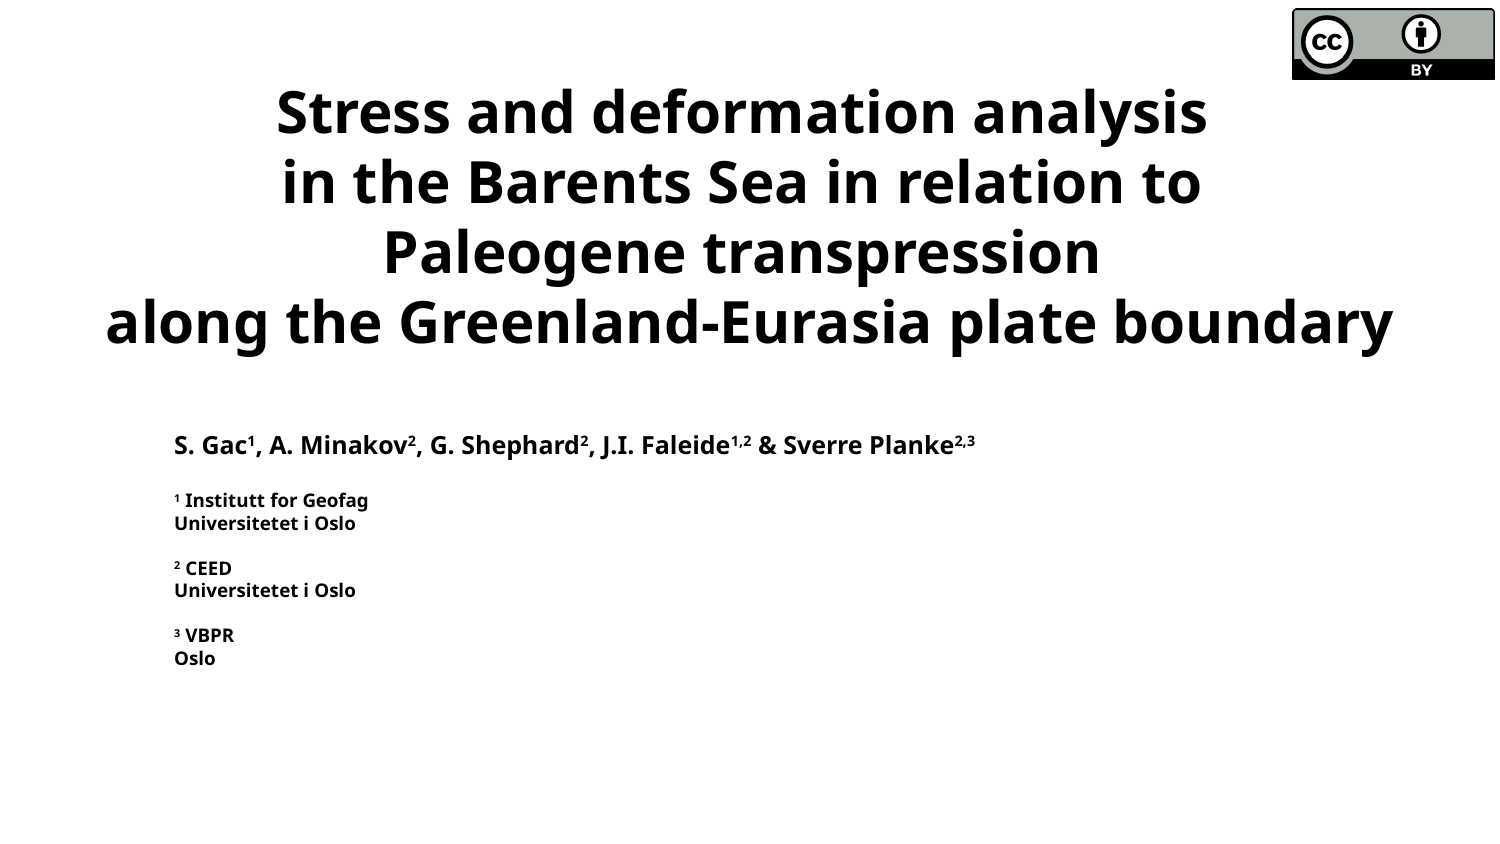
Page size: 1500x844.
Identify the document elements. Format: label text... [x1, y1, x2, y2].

picture [1292, 8, 1495, 80]
text_box S. Gac1, A. Minakov2, G. Shephard2, J.I. Faleide1,2 & Sverre Planke2,3 1 Institutt for Geofag Universitetet i Oslo 2 CEED Universitetet i Oslo 3 VBPR Oslo [159, 421, 1459, 699]
text_box Stress and deformation analysis in the Barents Sea in relation to Paleogene transpression along the Greenland-Eurasia plate boundary [90, 67, 1409, 363]
